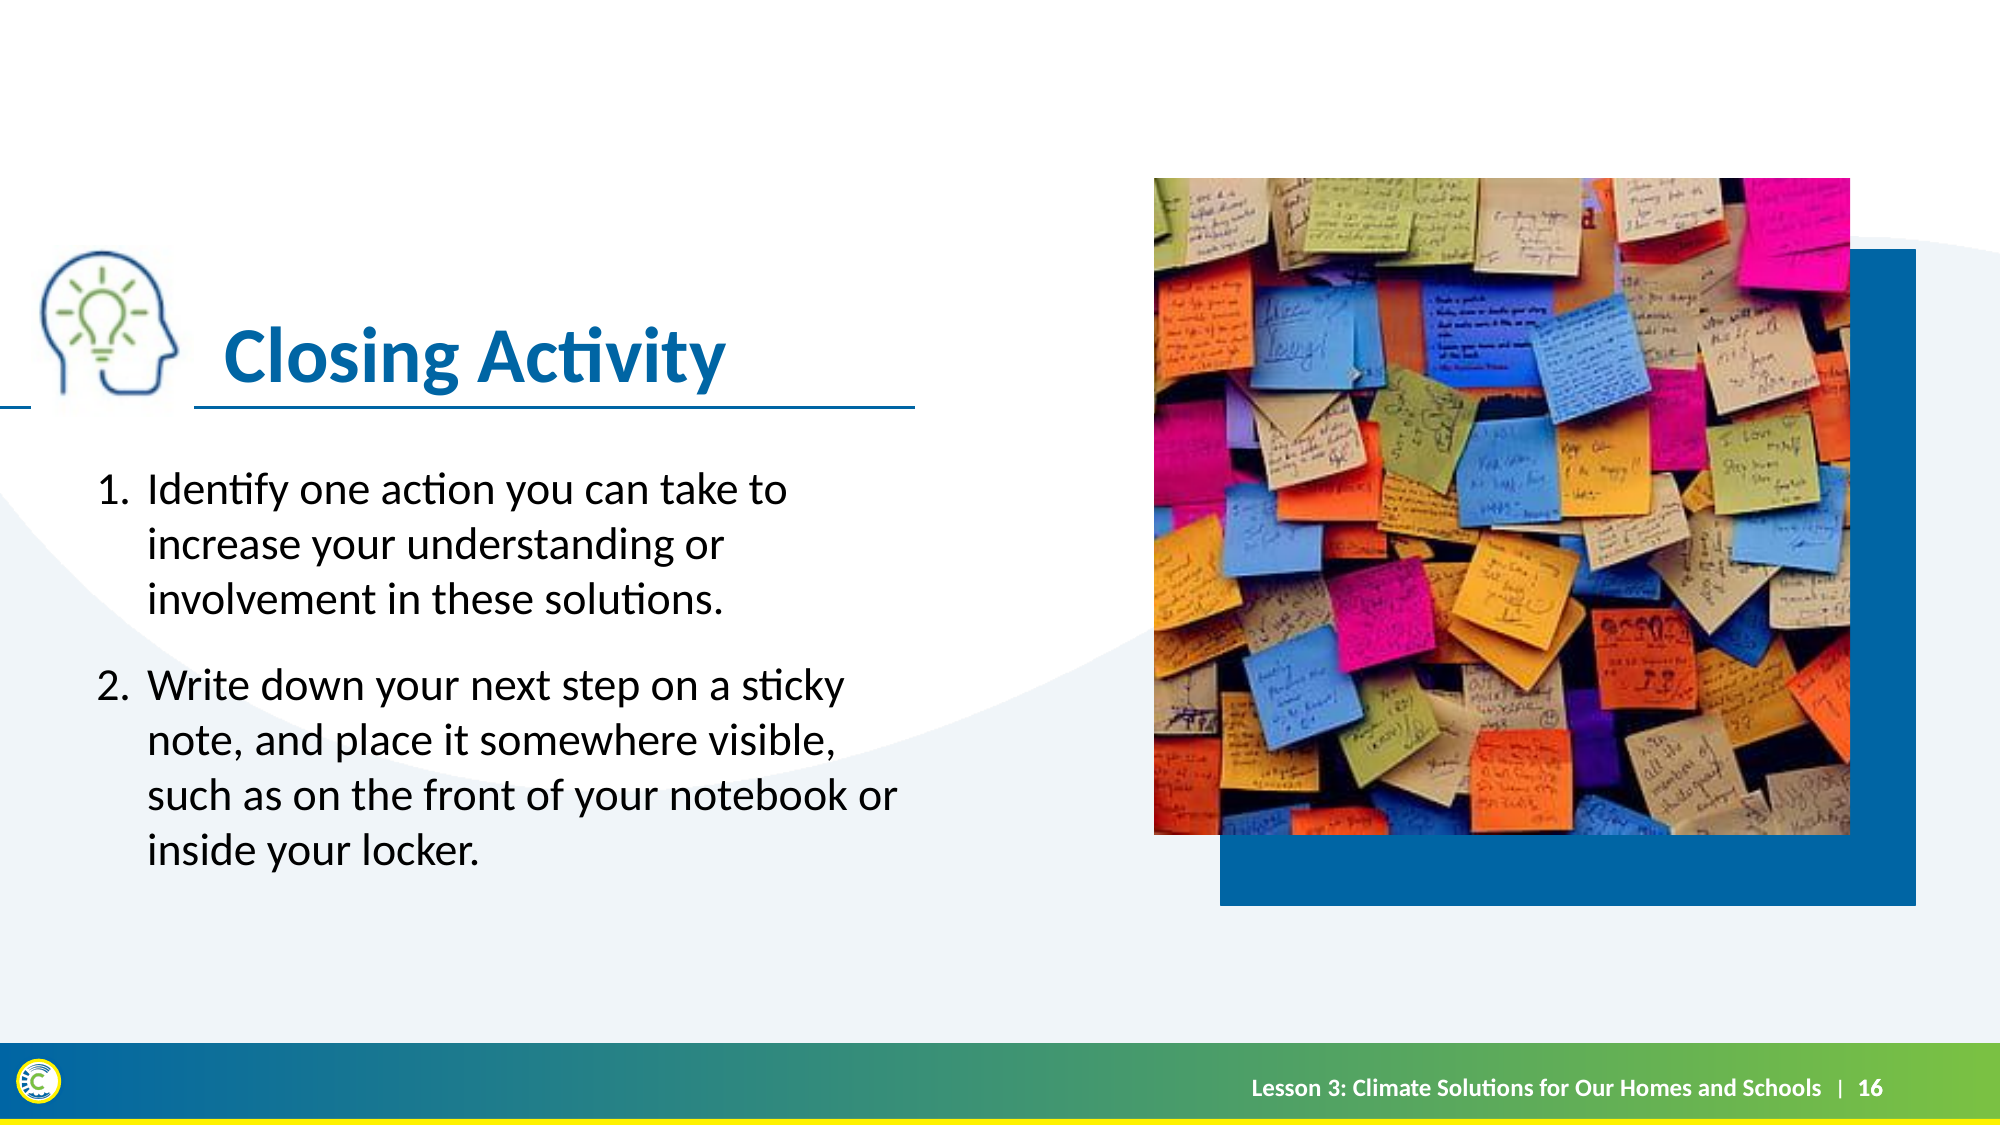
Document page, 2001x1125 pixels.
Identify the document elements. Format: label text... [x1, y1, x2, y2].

slide_number 16 [1842, 1055, 1916, 1119]
picture [1153, 177, 1851, 835]
footer Lesson 3: Climate Solutions for Our Homes and Schools [1164, 1055, 1838, 1119]
title Closing Activity [209, 288, 786, 375]
picture [21, 1064, 54, 1099]
list Identify one action you can take to increase your understanding or involvement in these solutions. Write down your next step on a sticky note, and place it somewhere visible, such as on the front of your notebook or inside your locker. [75, 458, 932, 1104]
picture [31, 245, 194, 417]
